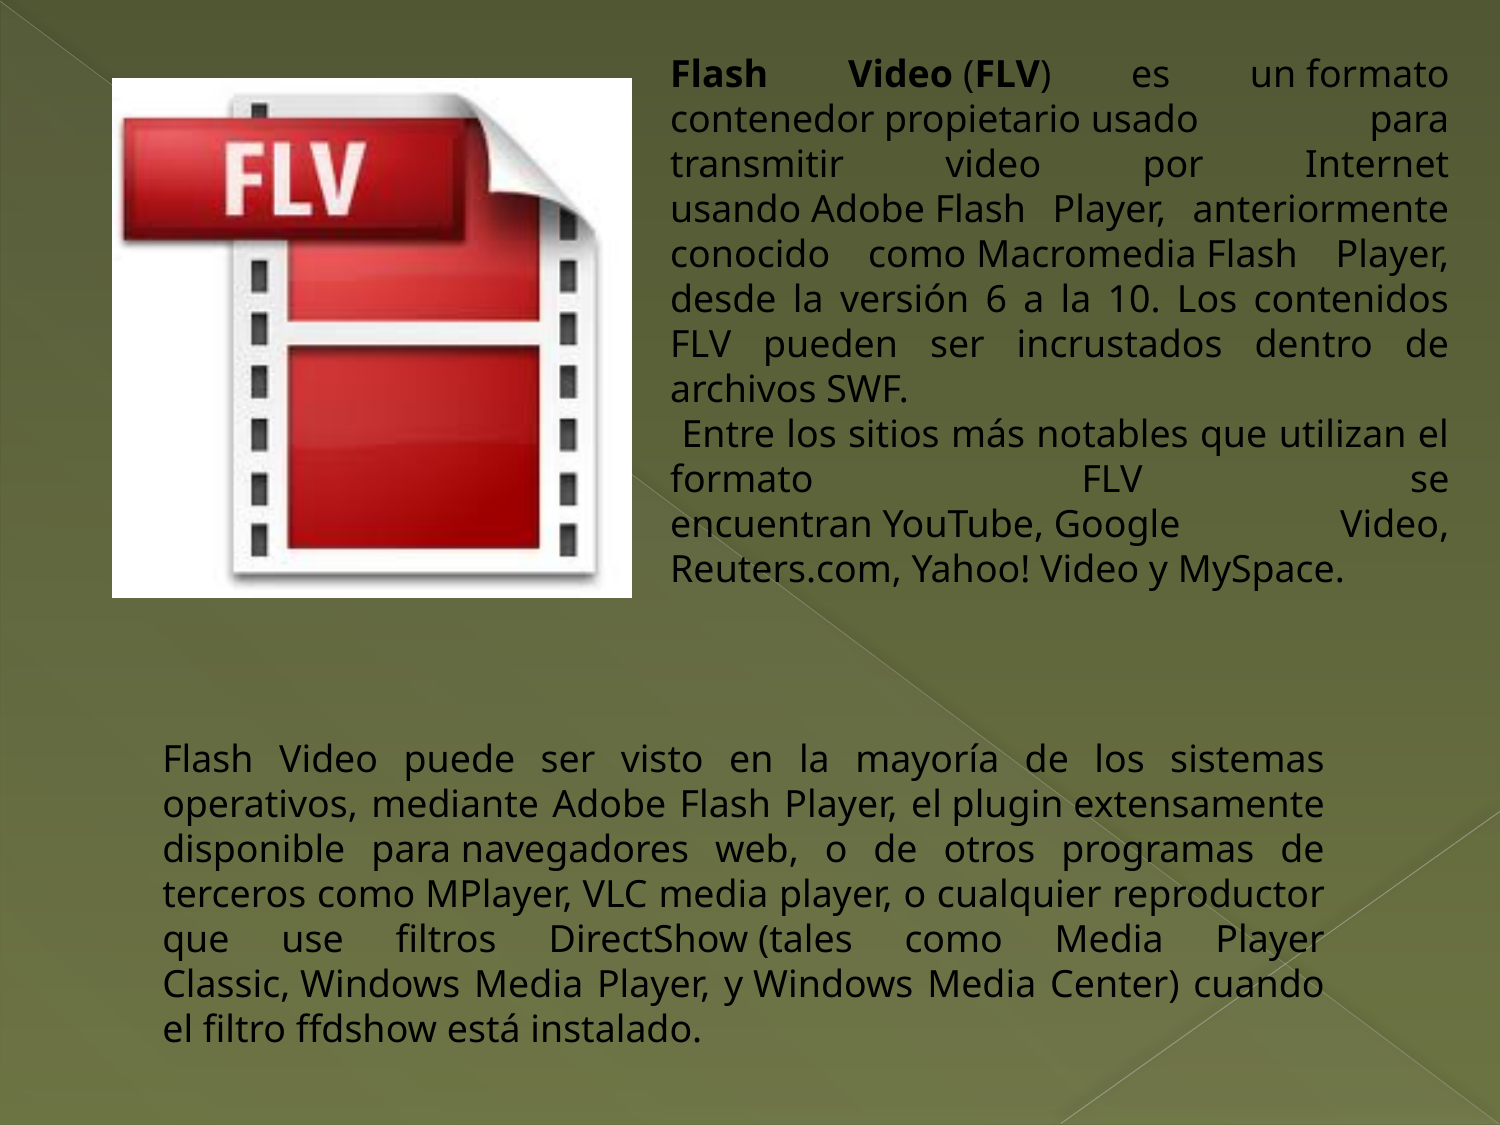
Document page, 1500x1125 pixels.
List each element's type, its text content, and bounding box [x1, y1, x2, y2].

picture [111, 77, 633, 599]
text_box Flash Video (FLV) es un formato contenedor propietario usado para transmitir video por Internet usando Adobe Flash Player, anteriormente conocido como Macromedia Flash Player, desde la versión 6 a la 10. Los contenidos FLV pueden ser incrustados dentro de archivos SWF. Entre los sitios más notables que utilizan el formato FLV se encuentran YouTube, Google Video, Reuters.com, Yahoo! Video y MySpace. [655, 42, 1465, 598]
text_box Flash Video puede ser visto en la mayoría de los sistemas operativos, mediante Adobe Flash Player, el plugin extensamente disponible para navegadores web, o de otros programas de terceros como MPlayer, VLC media player, o cualquier reproductor que use filtros DirectShow (tales como Media Player Classic, Windows Media Player, y Windows Media Center) cuando el filtro ffdshow está instalado. [147, 727, 1341, 1058]
